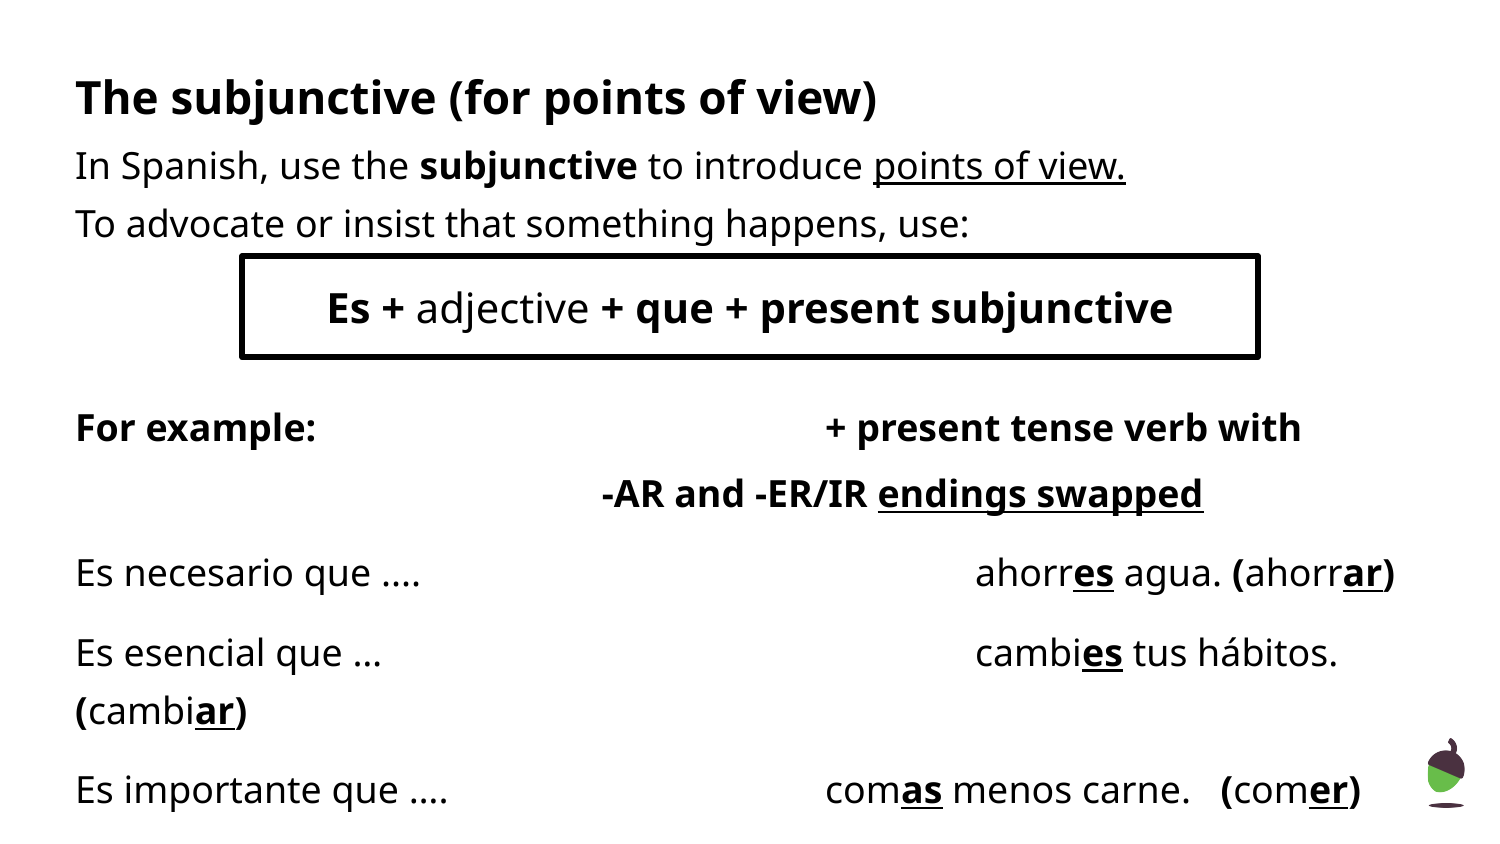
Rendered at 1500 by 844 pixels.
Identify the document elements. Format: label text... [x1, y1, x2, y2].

title The subjunctive (for points of view) [75, 60, 1314, 128]
picture [1427, 738, 1465, 808]
text_box Es + adjective + que + present subjunctive [242, 256, 1258, 358]
list In Spanish, use the subjunctive to introduce points of view. To advocate or insist that something happens, use: For example: + present tense verb with -AR and -ER/IR endings swapped Es necesario que .... ahorres agua. (ahorrar) Es esencial que … cambies tus hábitos. (cambiar) Es importante que …. comas menos carne. (comer) [75, 128, 1500, 705]
